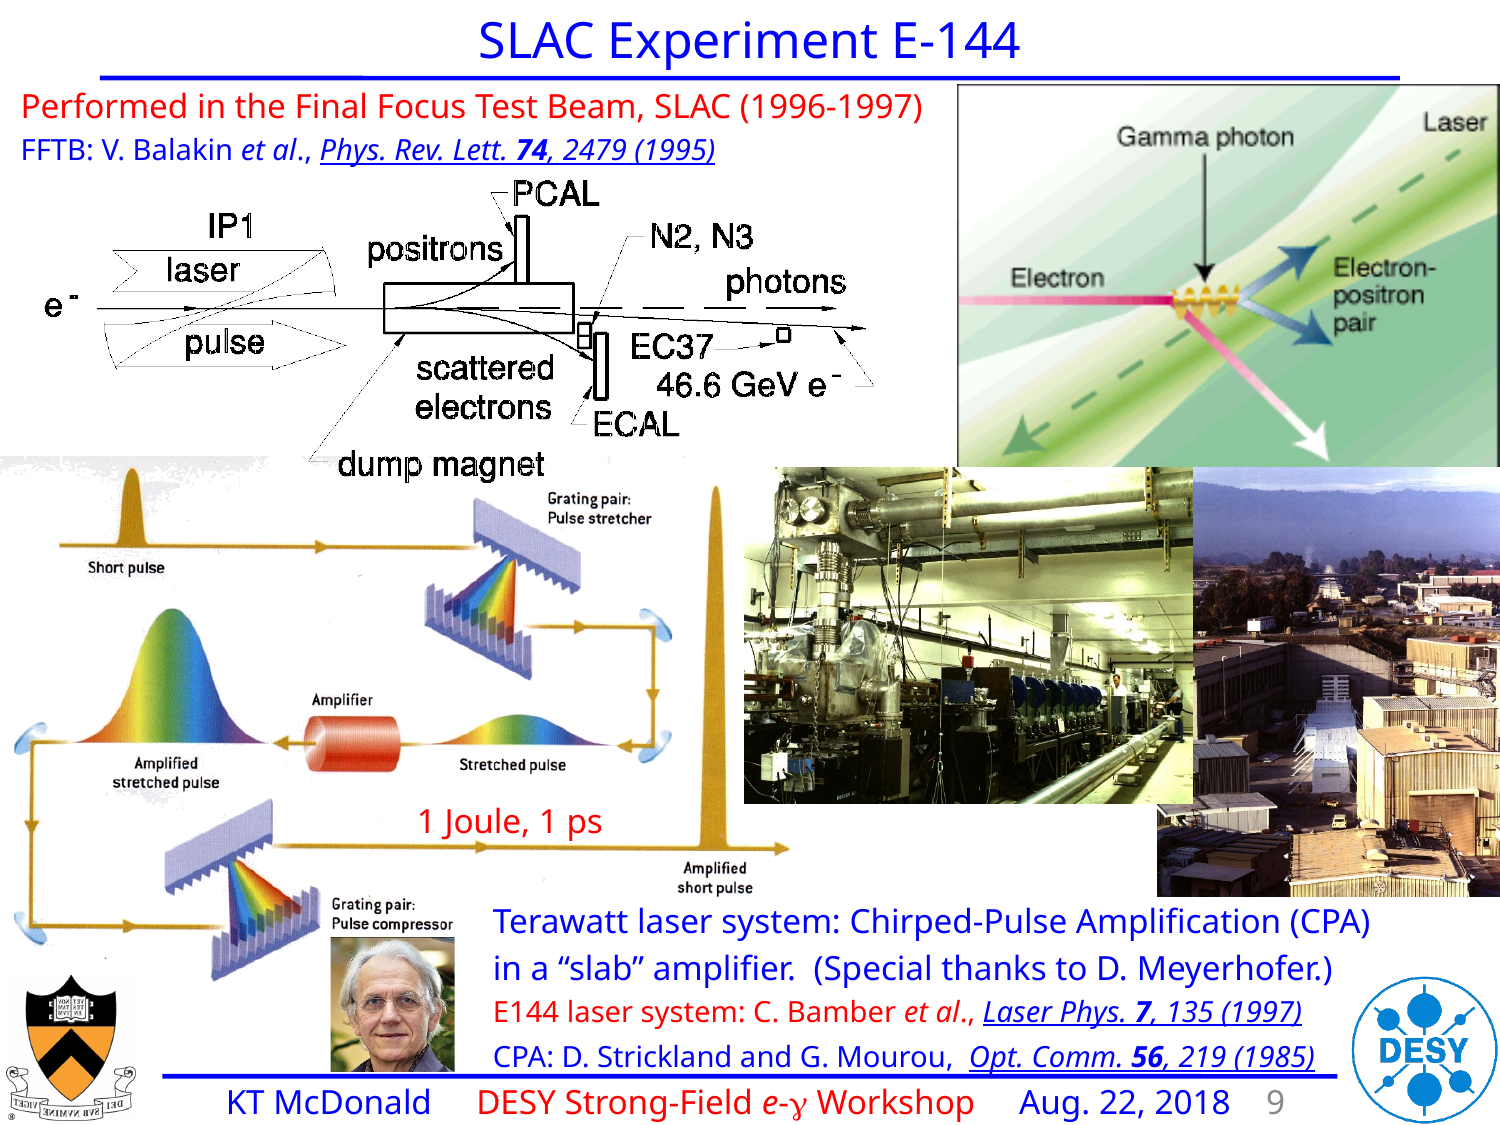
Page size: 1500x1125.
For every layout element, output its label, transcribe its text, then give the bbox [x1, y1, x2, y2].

text_box SLAC Experiment E-144 [0, 1, 1500, 88]
picture [0, 83, 1500, 1121]
picture [1344, 969, 1500, 1125]
text_box Terawatt laser system: Chirped-Pulse Amplification (CPA) in a “slab” amplifier. (Special thanks to D. Meyerhofer.) E144 laser system: C. Bamber et al., Laser Phys. 7, 135 (1997) CPA: D. Strickland and G. Mourou, Opt. Comm. 56, 219 (1985) [478, 893, 1418, 1086]
text_box Performed in the Final Focus Test Beam, SLAC (1996-1997) FFTB: V. Balakin et al., Phys. Rev. Lett. 74, 2479 (1995) [5, 78, 1489, 466]
